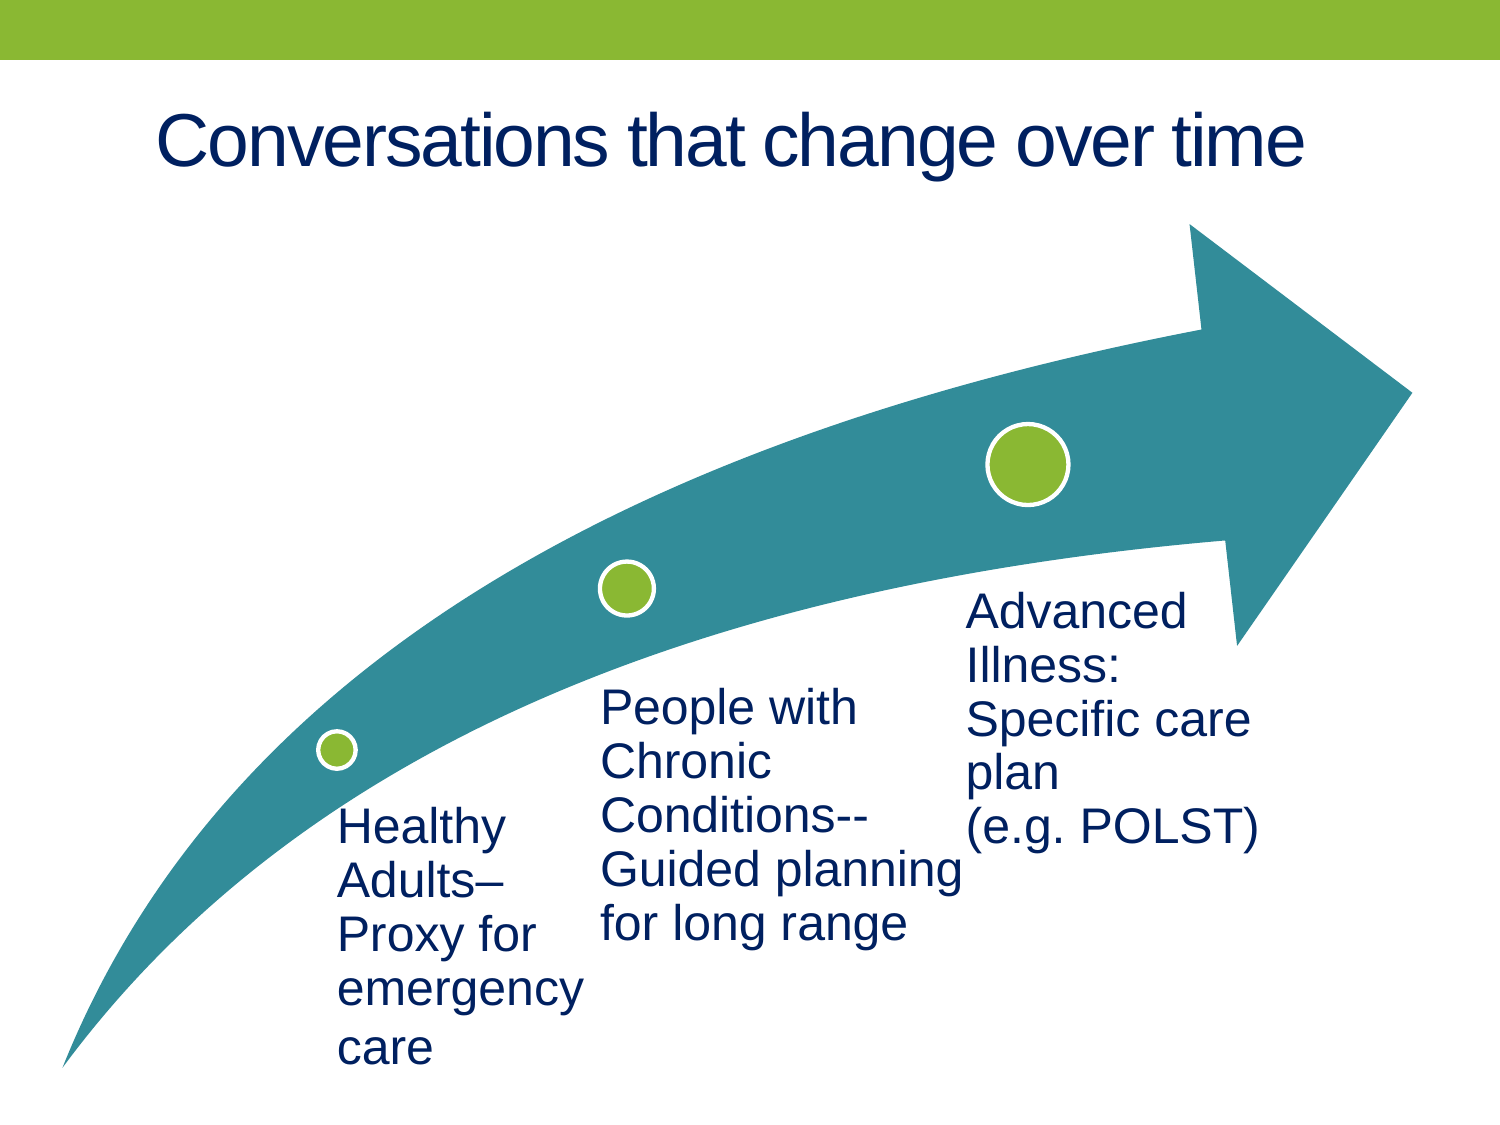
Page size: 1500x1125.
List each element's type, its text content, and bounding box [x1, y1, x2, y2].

text_box Conversations that change over time [140, 84, 1416, 203]
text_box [62, 204, 1413, 1088]
